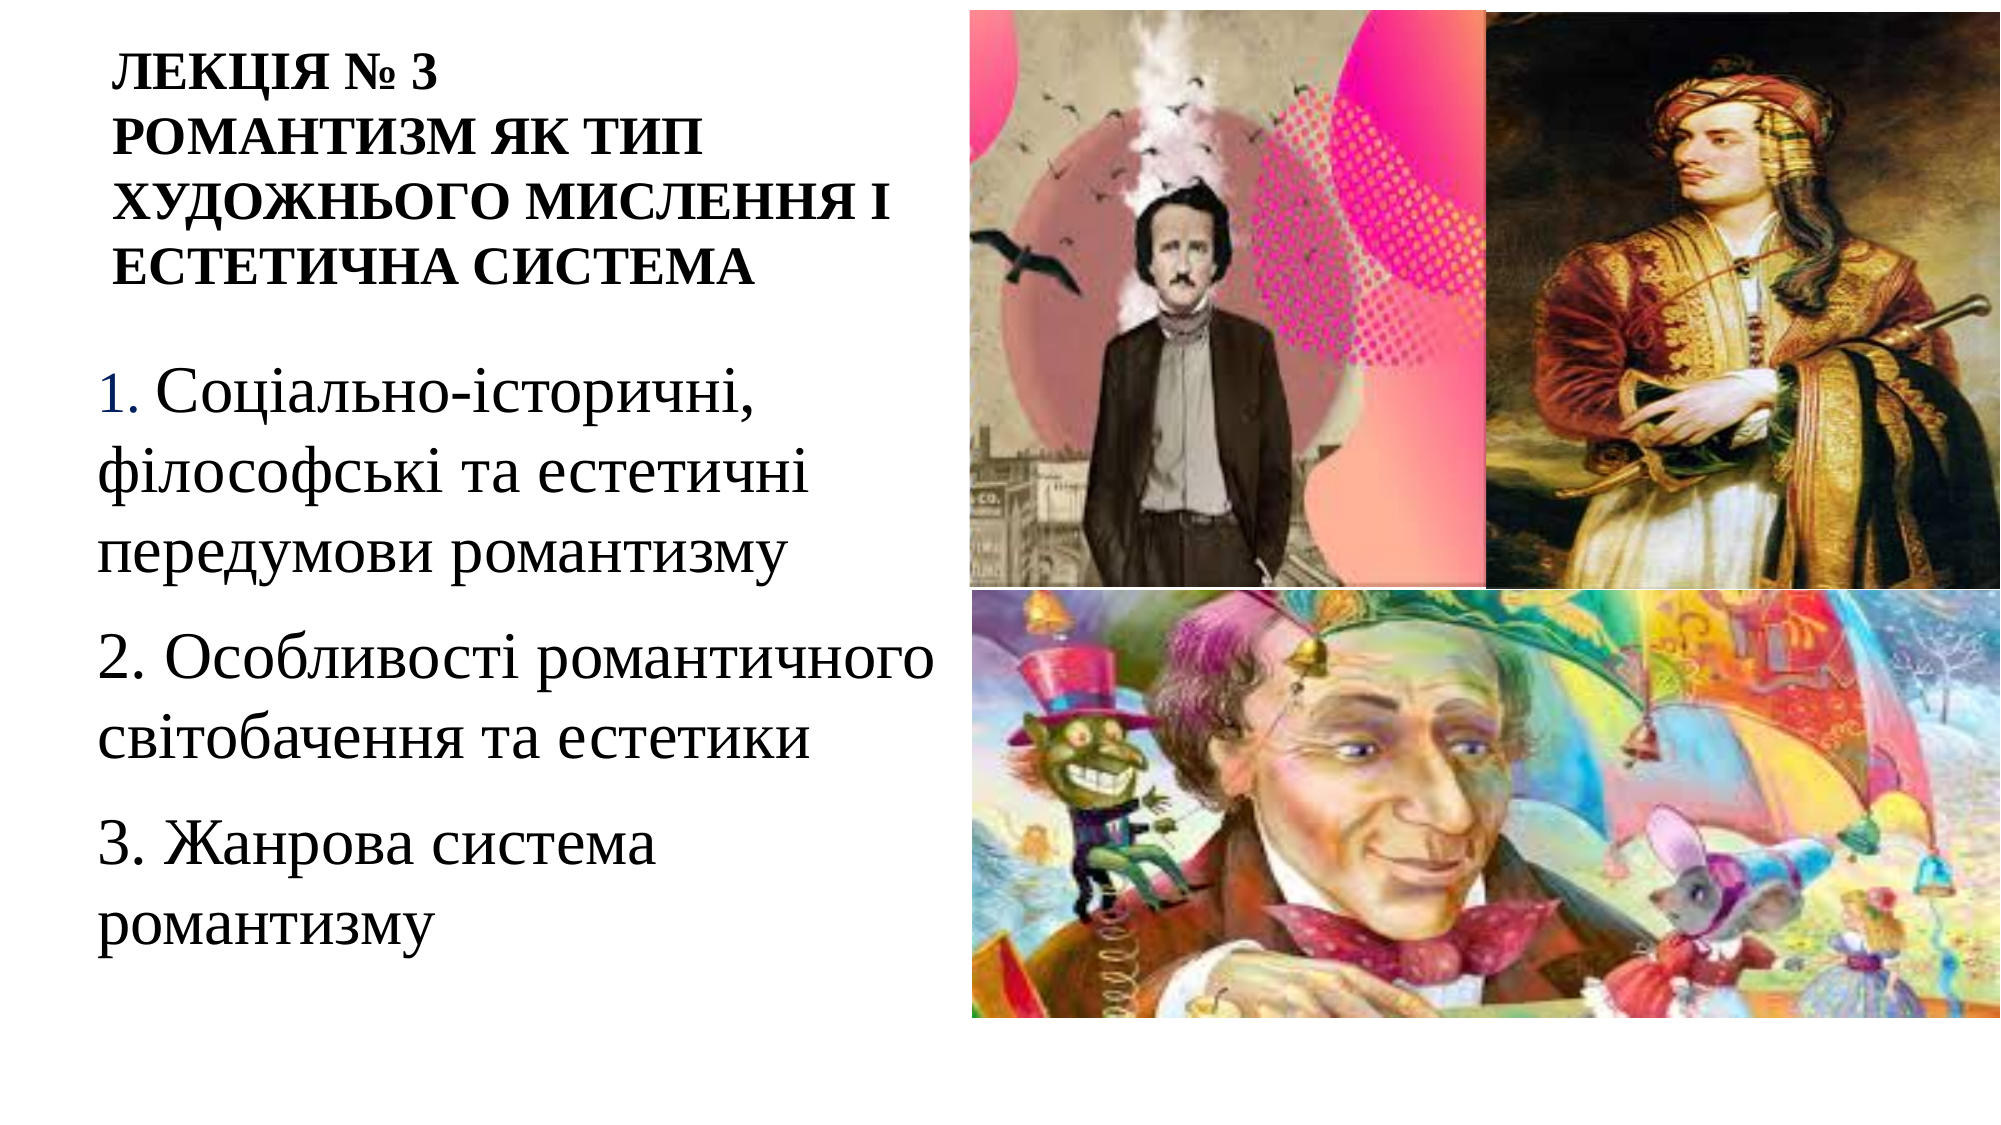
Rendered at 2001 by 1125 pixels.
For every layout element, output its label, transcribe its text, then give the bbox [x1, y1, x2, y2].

picture [969, 9, 1487, 587]
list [1485, 11, 2000, 589]
title Лекція № 3 Романтизм як тип художнього мислення І естетична система [97, 16, 955, 338]
list 1. Соціально-історичні, філософські та естетичні передумови романтизму 2. Особливості романтичного світобачення та естетики 3. Жанрова система романтизму [82, 338, 955, 989]
picture [972, 590, 2000, 1018]
